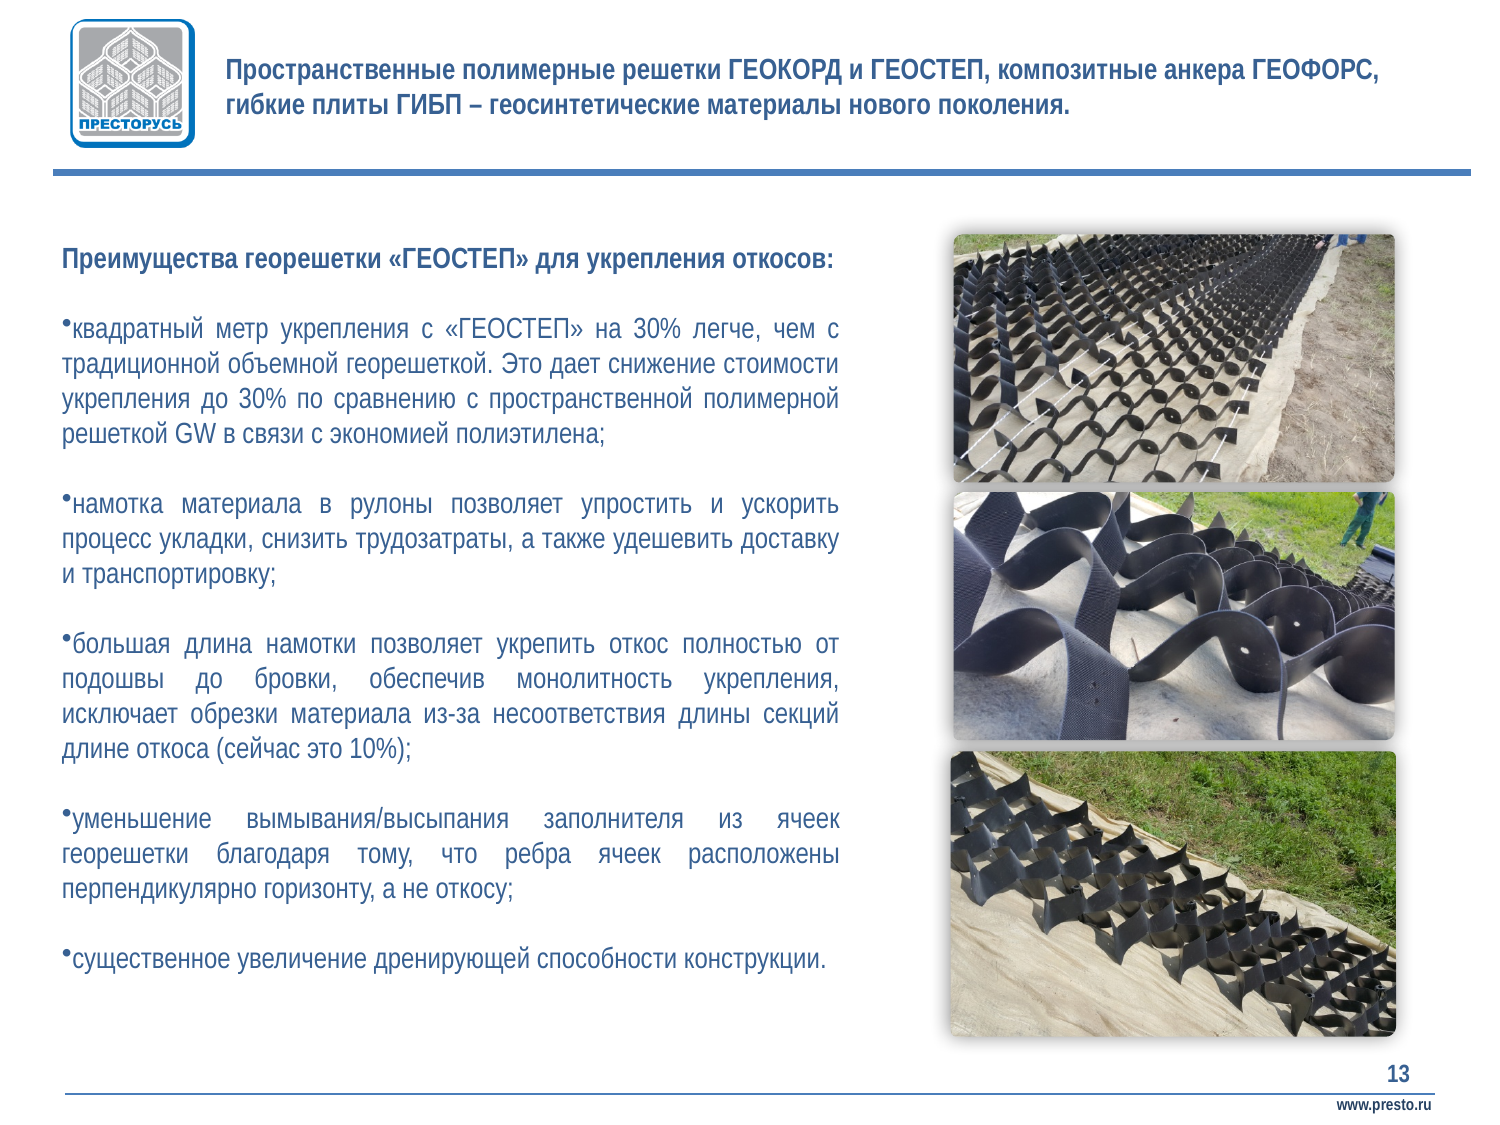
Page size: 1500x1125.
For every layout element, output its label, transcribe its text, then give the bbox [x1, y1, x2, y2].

picture [953, 234, 1395, 483]
text_box Пространственные полимерные решетки ГЕОКОРД и ГЕОСТЕП, композитные анкера ГЕОФОРС, гибкие плиты ГИБП – геосинтетические материалы нового поколения. [210, 42, 1477, 128]
text_box www.presto.ru [1316, 1086, 1447, 1118]
text_box 13 [1074, 1042, 1425, 1093]
picture [953, 491, 1395, 741]
picture [70, 18, 195, 149]
text_box Преимущества георешетки «ГЕОСТЕП» для укрепления откосов: квадратный метр укрепления с «ГЕОСТЕП» на 30% легче, чем с традиционной объемной георешеткой. Это дает снижение стоимости укрепления до 30% по сравнению с пространственной полимерной решеткой GW в связи с экономией полиэтилена; намотка материала в рулоны позволяет упростить и ускорить процесс укладки, снизить трудозатраты, а также удешевить доставку и транспортировку; большая длина намотки позволяет укрепить откос полностью от подошвы до бровки, обеспечив монолитность укрепления, исключает обрезки материала из-за несоответствия длины секций длине откоса (сейчас это 10%); уменьшение вымывания/высыпания заполнителя из ячеек георешетки благодаря тому, что ребра ячеек расположены перпендикулярно горизонту, а не откосу; существенное увеличение дренирующей способности конструкции. [46, 232, 856, 982]
picture [950, 751, 1397, 1037]
